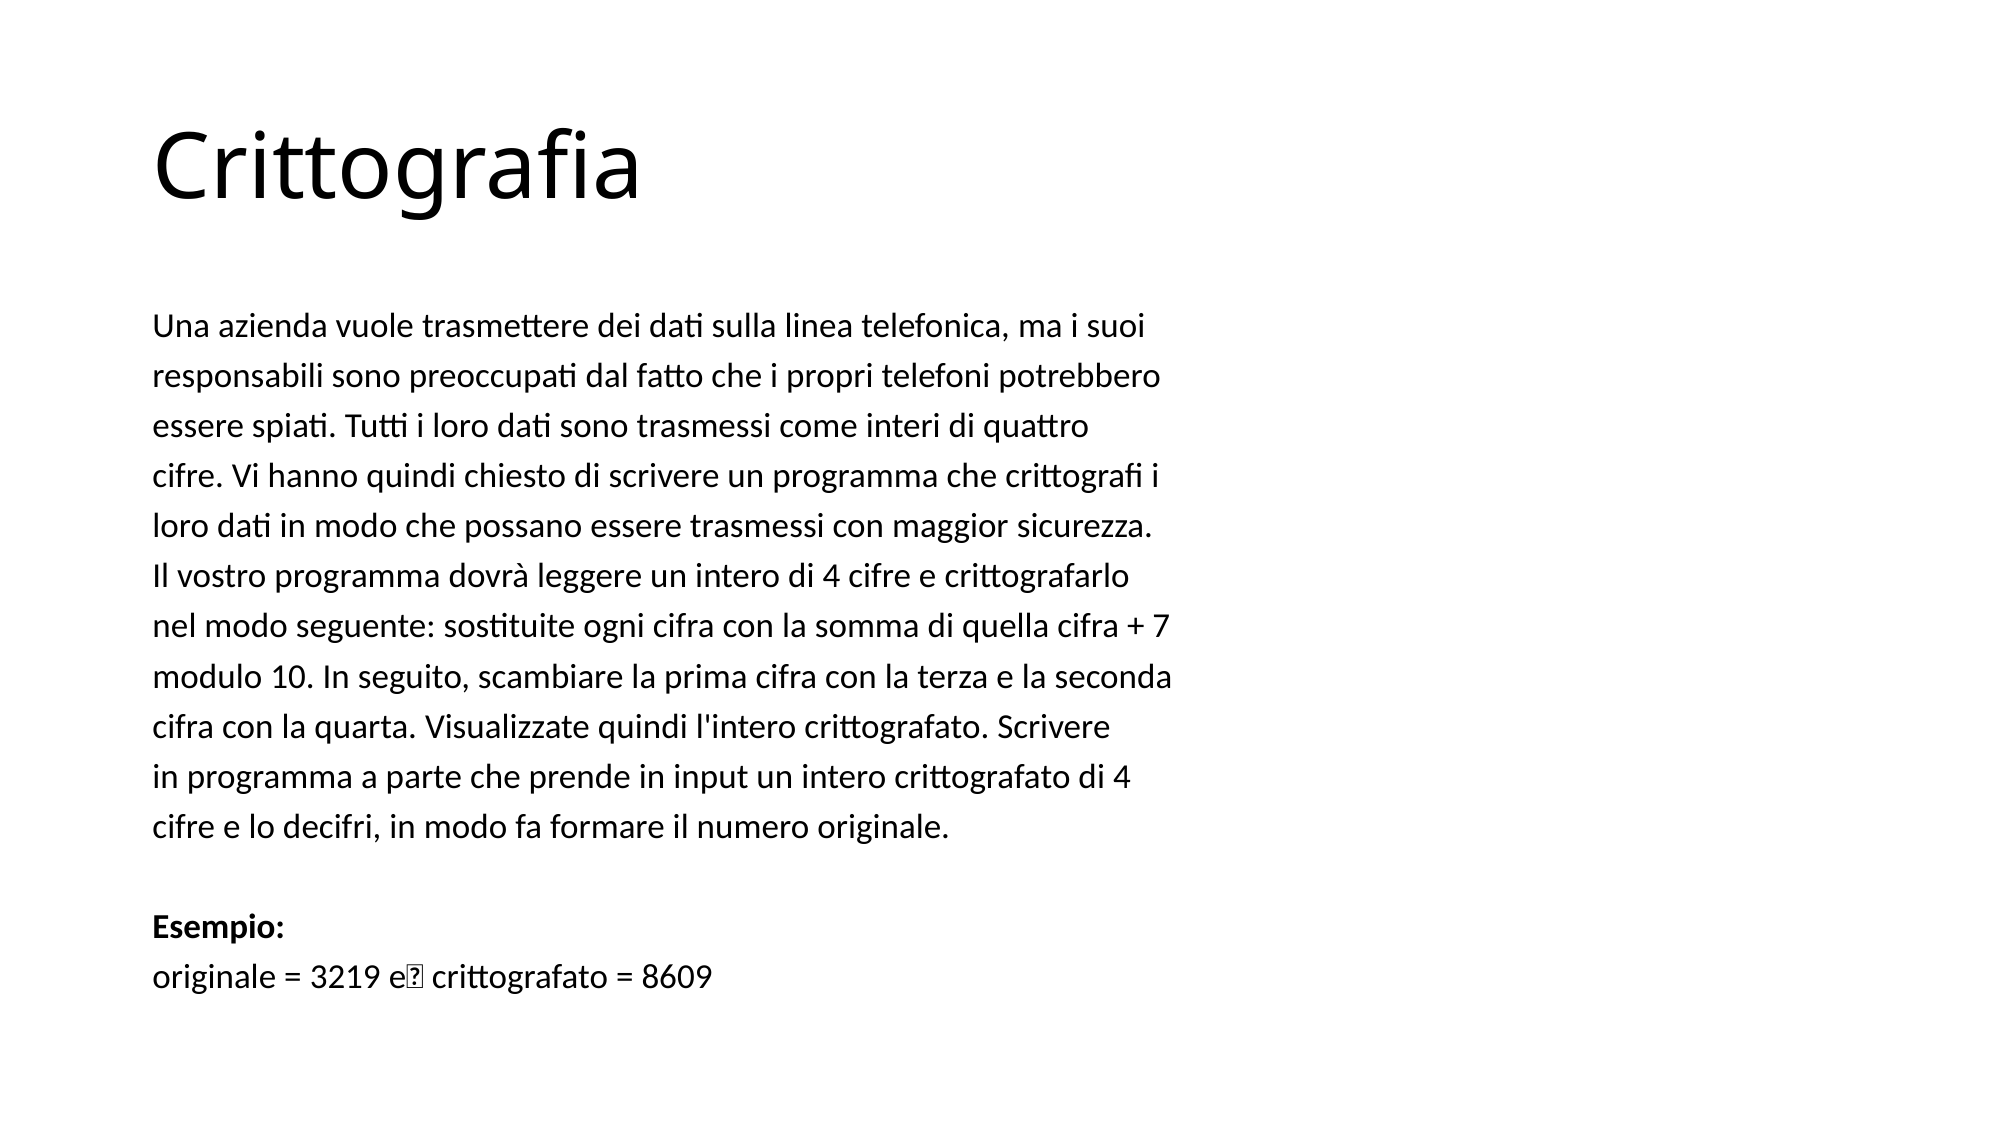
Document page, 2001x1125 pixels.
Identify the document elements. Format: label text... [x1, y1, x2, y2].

list Una azienda vuole trasmettere dei dati sulla linea telefonica, ma i suoi responsabili sono preoccupati dal fatto che i propri telefoni potrebbero essere spiati. Tutti i loro dati sono trasmessi come interi di quattro cifre. Vi hanno quindi chiesto di scrivere un programma che crittografi i loro dati in modo che possano essere trasmessi con maggior sicurezza. Il vostro programma dovrà leggere un intero di 4 cifre e crittografarlo nel modo seguente: sostituite ogni cifra con la somma di quella cifra + 7 modulo 10. In seguito, scambiare la prima cifra con la terza e la seconda cifra con la quarta. Visualizzate quindi l'intero crittografato. Scrivere in programma a parte che prende in input un intero crittografato di 4 cifre e lo decifri, in modo fa formare il numero originale. Esempio: originale = 3219 e crittografato = 8609 [137, 299, 1863, 1014]
title Crittografia [137, 59, 1863, 278]
